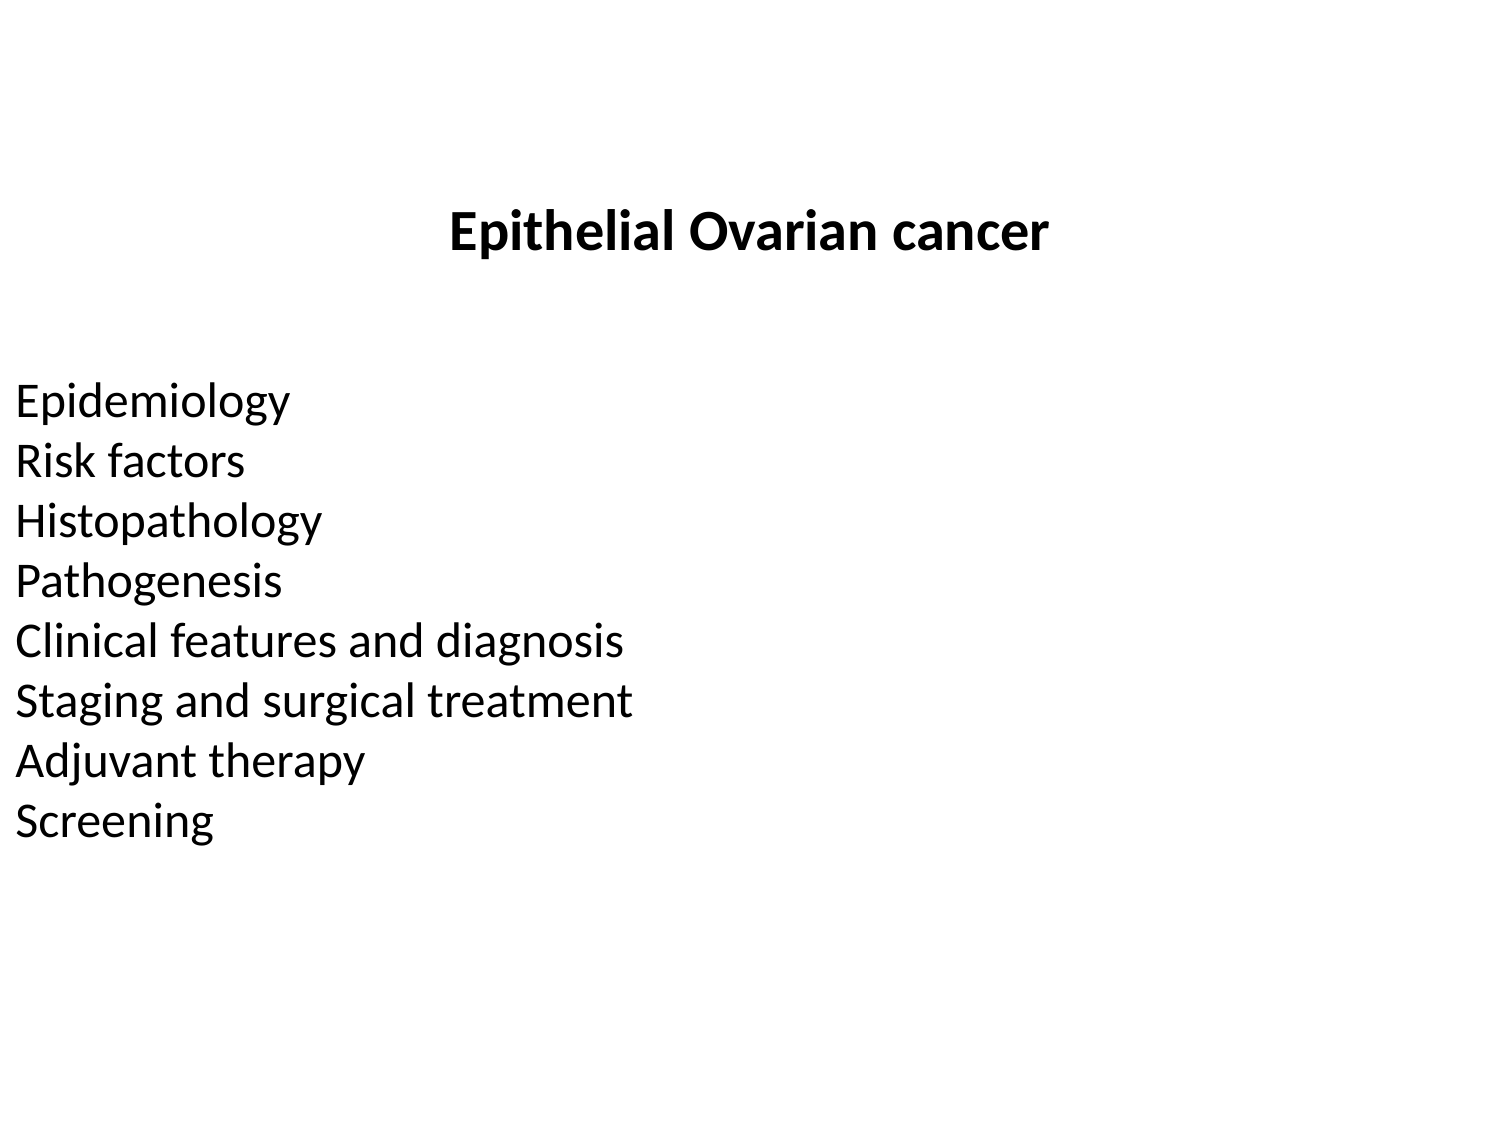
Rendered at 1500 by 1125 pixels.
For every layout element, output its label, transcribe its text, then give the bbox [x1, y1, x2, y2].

text_box Epithelial Ovarian cancer Epidemiology Risk factors Histopathology Pathogenesis Clinical features and diagnosis Staging and surgical treatment Adjuvant therapy Screening [0, 0, 1500, 855]
